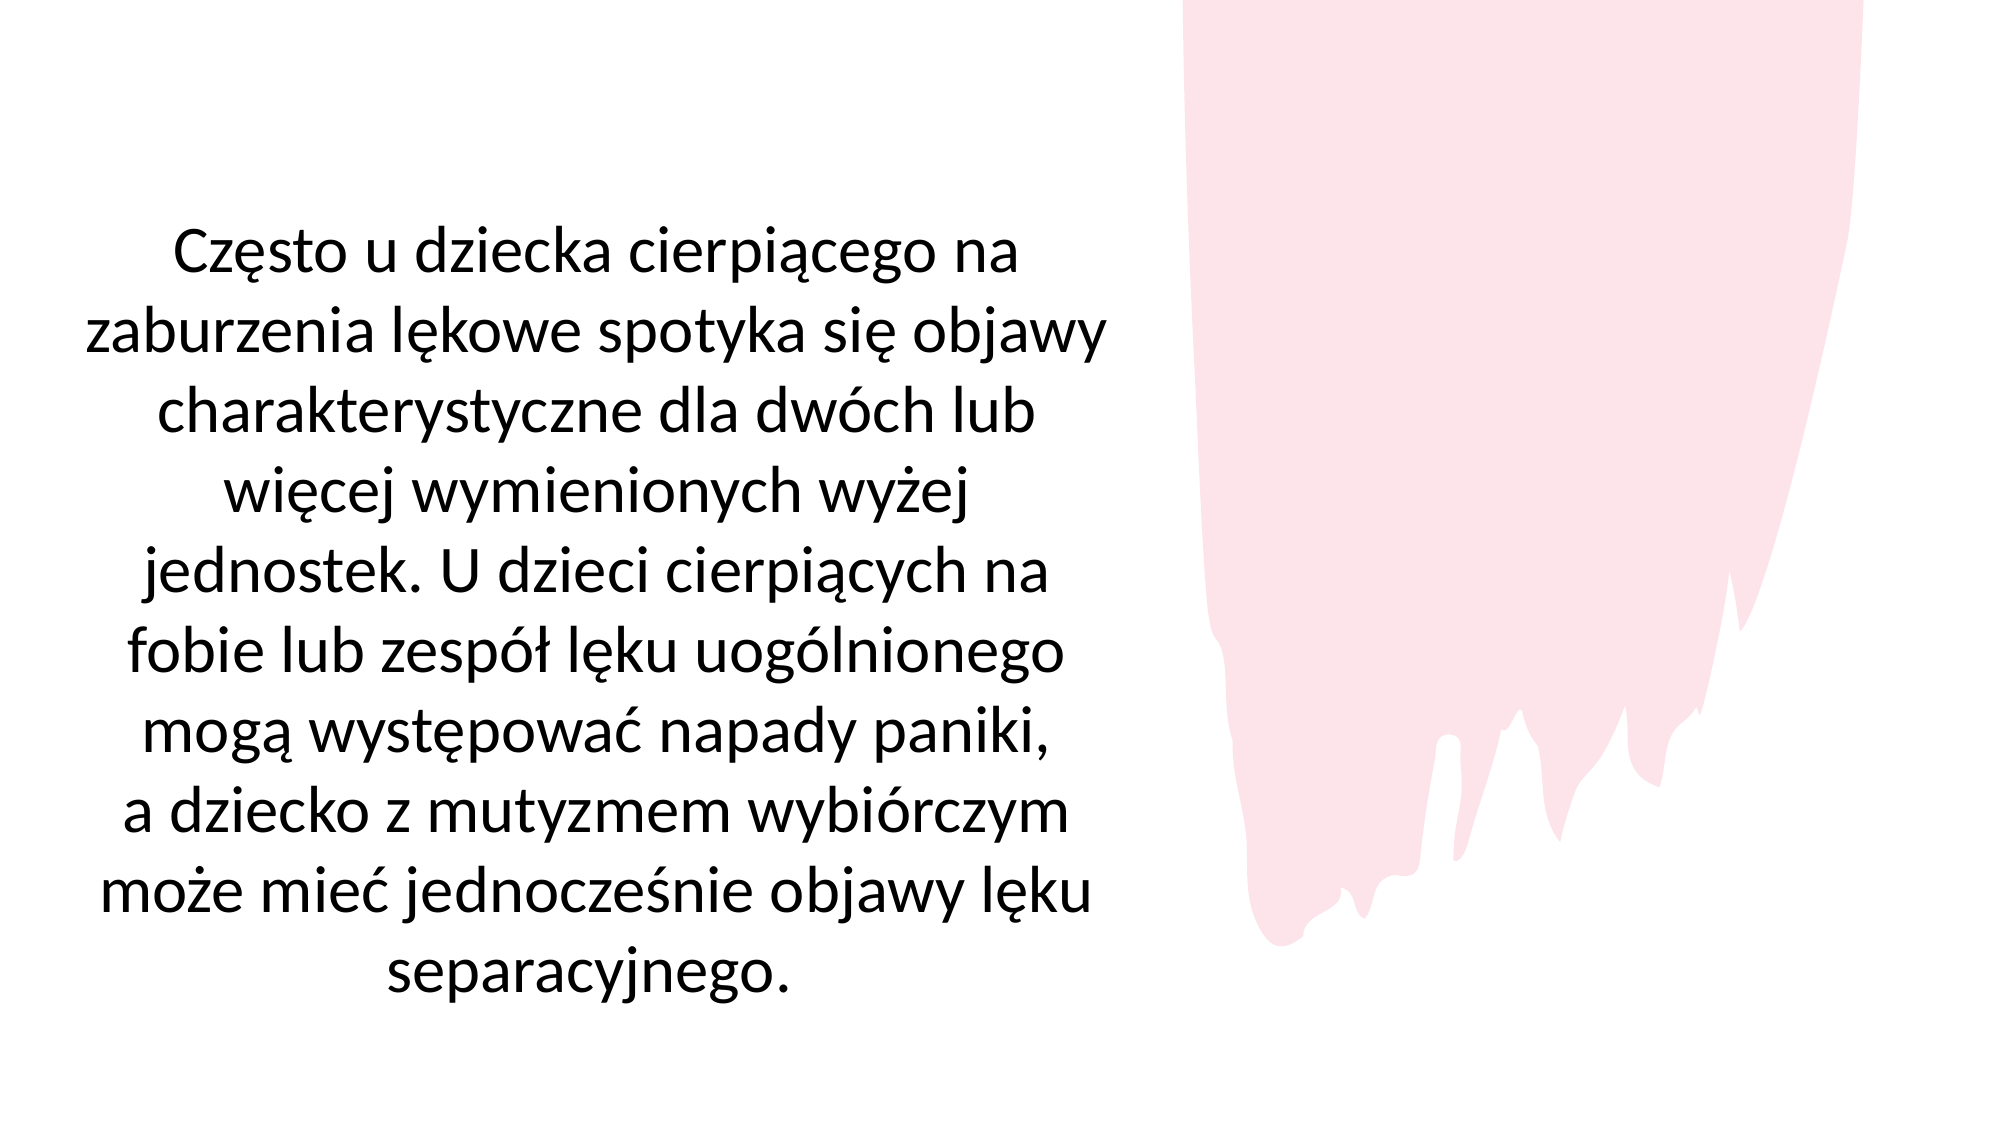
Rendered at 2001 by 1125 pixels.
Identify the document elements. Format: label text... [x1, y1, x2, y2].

text_box Często u dziecka cierpiącego na zaburzenia lękowe spotyka się objawy charakterystyczne dla dwóch lub więcej wymienionych wyżej jednostek. U dzieci cierpiących na fobie lub zespół lęku uogólnionego mogą występować napady paniki, a dziecko z mutyzmem wybiórczym może mieć jednocześnie objawy lęku separacyjnego. [68, 198, 1126, 1014]
